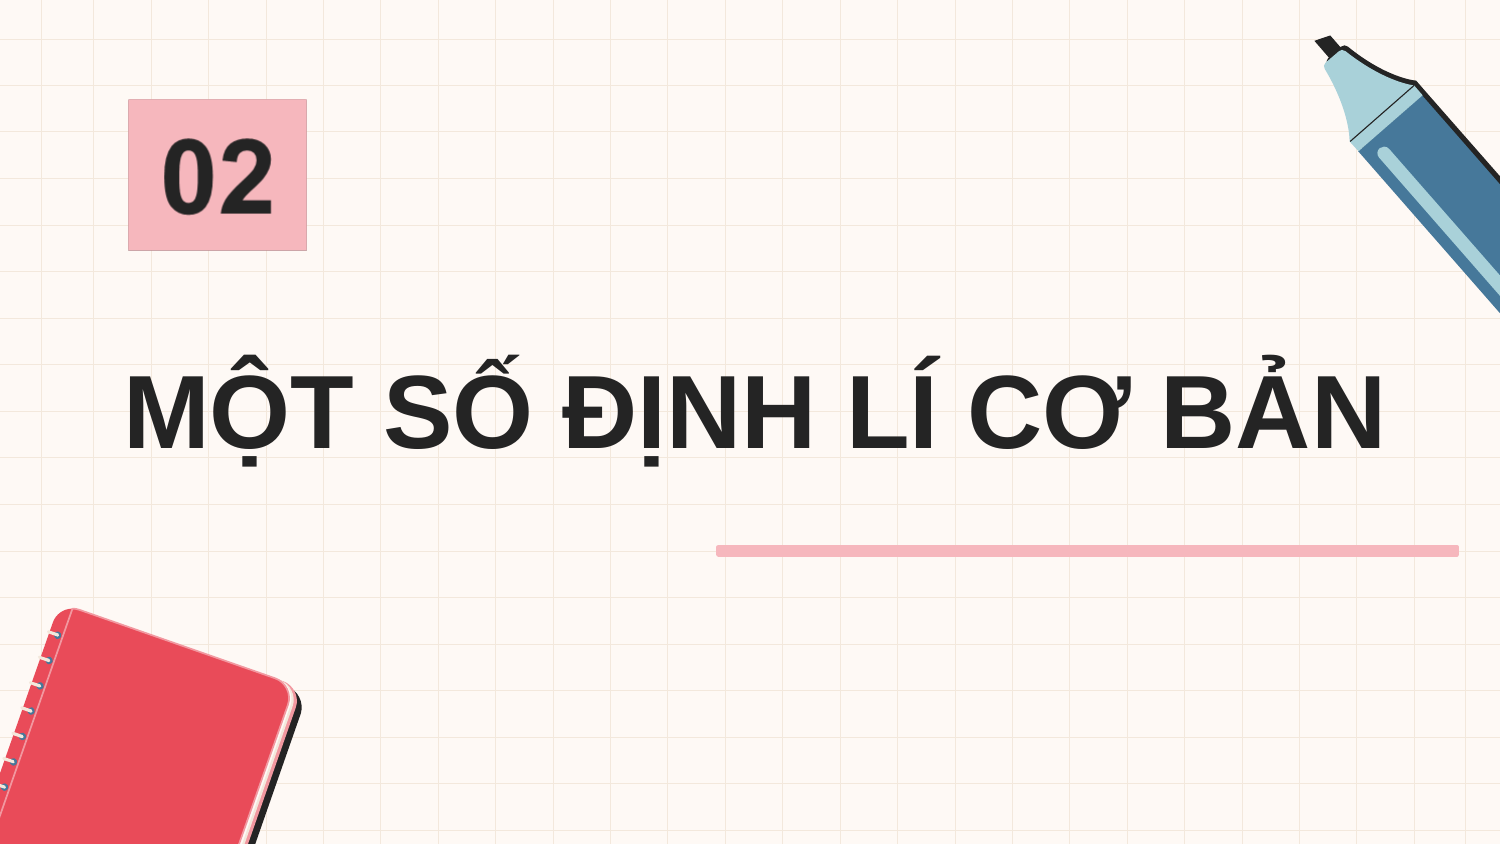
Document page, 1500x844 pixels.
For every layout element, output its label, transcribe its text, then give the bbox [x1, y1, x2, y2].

title MỘT SỐ ĐỊNH LÍ CƠ BẢN [54, 235, 1457, 484]
text_box [716, 545, 1459, 557]
picture [97, 80, 341, 301]
